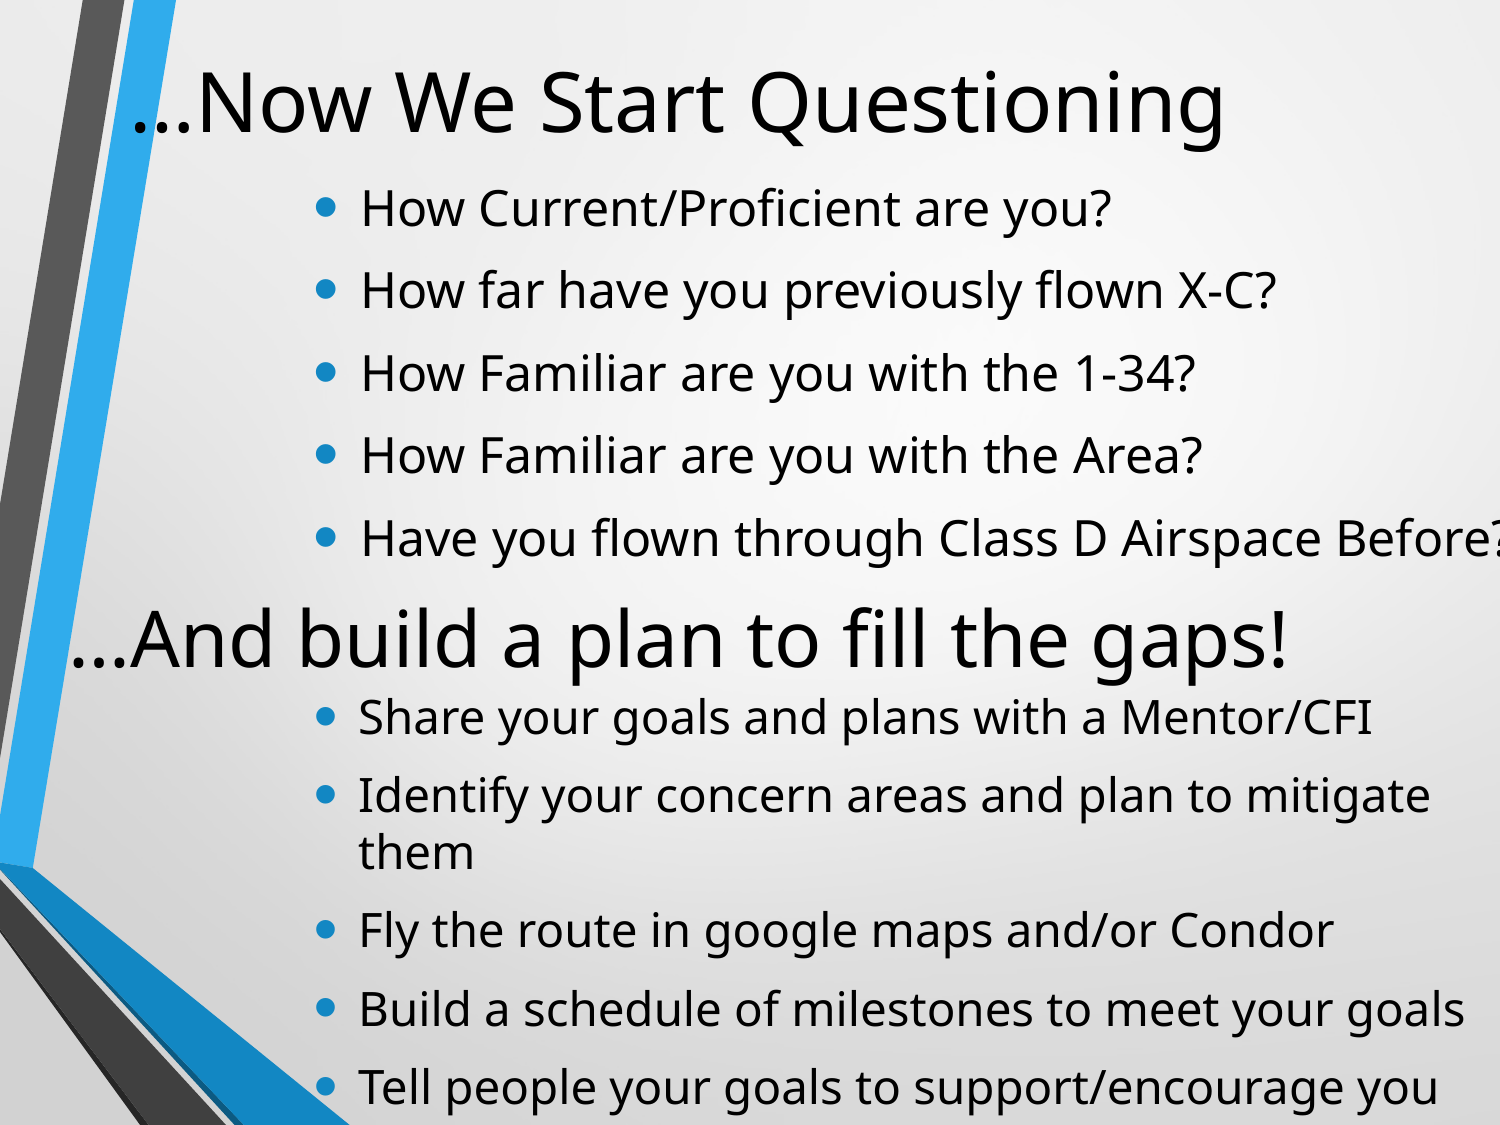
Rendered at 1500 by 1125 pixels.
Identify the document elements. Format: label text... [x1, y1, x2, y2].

text_box …And build a plan to fill the gaps! [47, 576, 1312, 696]
list How Current/Proficient are you? How far have you previously flown X-C? How Familiar are you with the 1-34? How Familiar are you with the Area? Have you flown through Class D Airspace Before? [298, 149, 1500, 594]
text_box Share your goals and plans with a Mentor/CFI Identify your concern areas and plan to mitigate them Fly the route in google maps and/or Condor Build a schedule of milestones to meet your goals Tell people your goals to support/encourage you [298, 678, 1500, 1123]
title …Now We Start Questioning [47, 39, 1312, 159]
